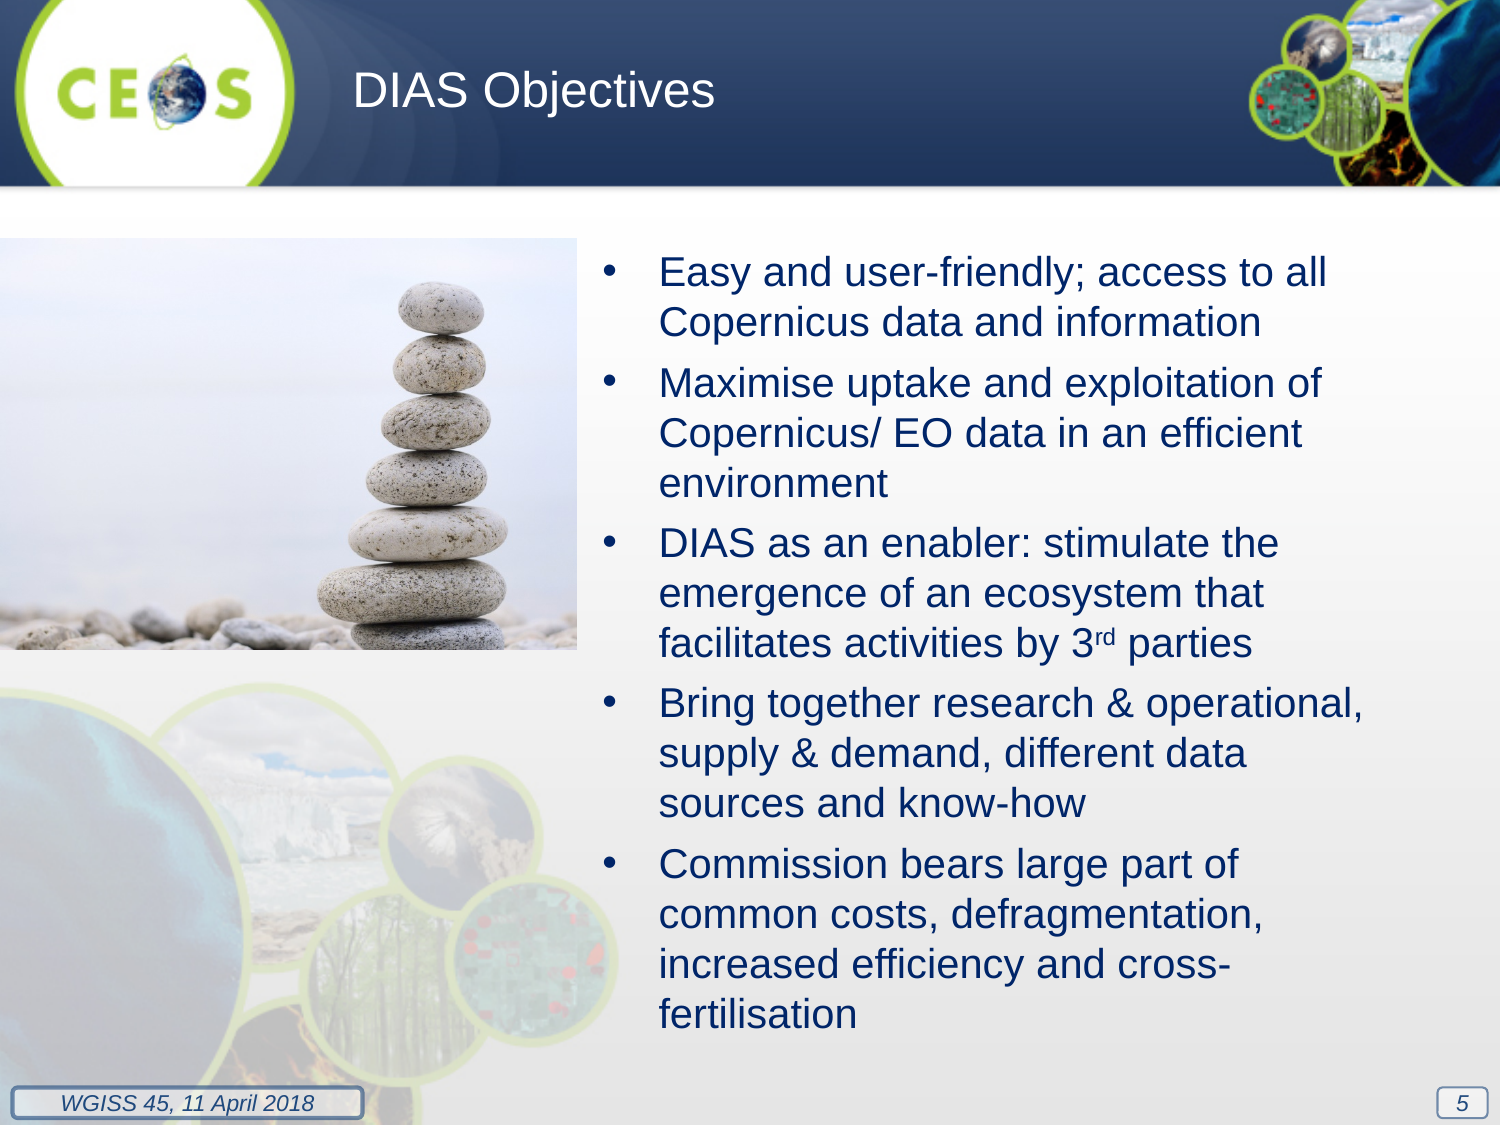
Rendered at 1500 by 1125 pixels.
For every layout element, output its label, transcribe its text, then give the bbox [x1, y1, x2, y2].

picture [0, 0, 1500, 1125]
list Easy and user-­friendly; access to all Copernicus data and information Maximise uptake and exploitation of Copernicus/ EO data in an efficient environment DIAS as an enabler: stimulate the emergence of an ecosystem that facilitates activities by 3rd parties Bring together research & operational, supply & demand, different data sources and know-how Commission bears large part of common costs, defragmentation, increased efficiency and cross-fertilisation [587, 237, 1413, 1013]
slide_number 5 [1436, 1086, 1489, 1120]
list DIAS Objectives [337, 50, 1150, 138]
